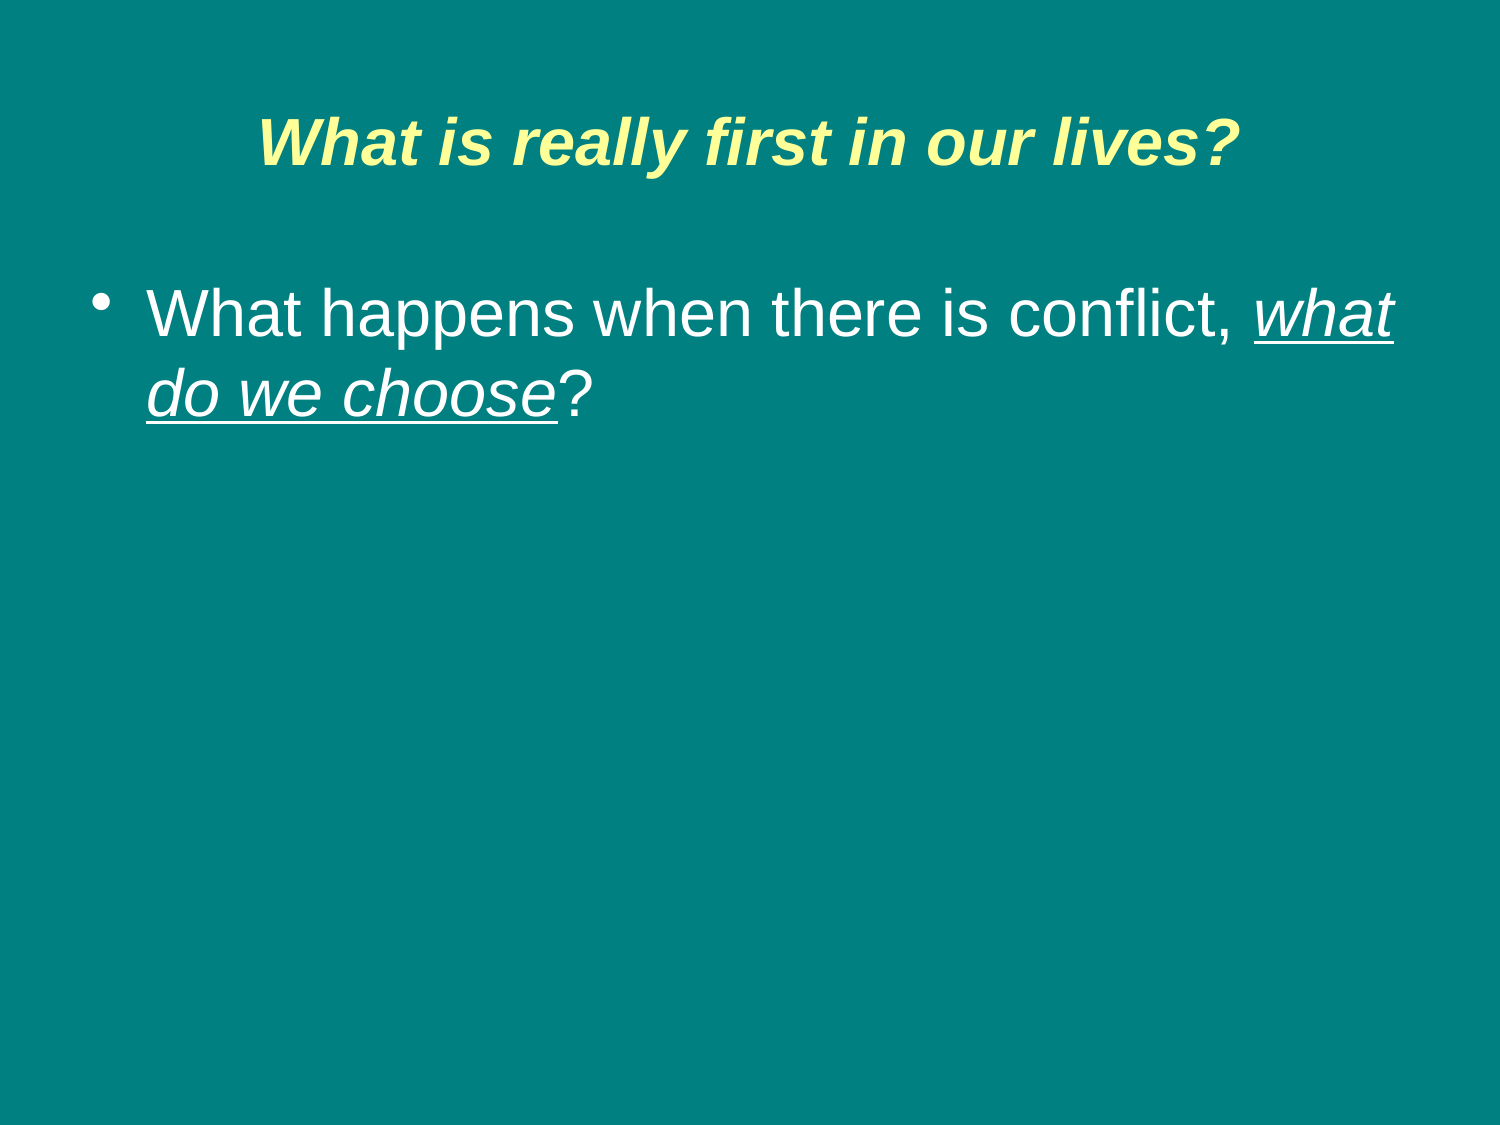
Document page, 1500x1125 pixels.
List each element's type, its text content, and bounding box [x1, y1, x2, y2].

list What happens when there is conflict, what do we choose? [75, 262, 1425, 1005]
title What is really first in our lives? [75, 45, 1425, 233]
